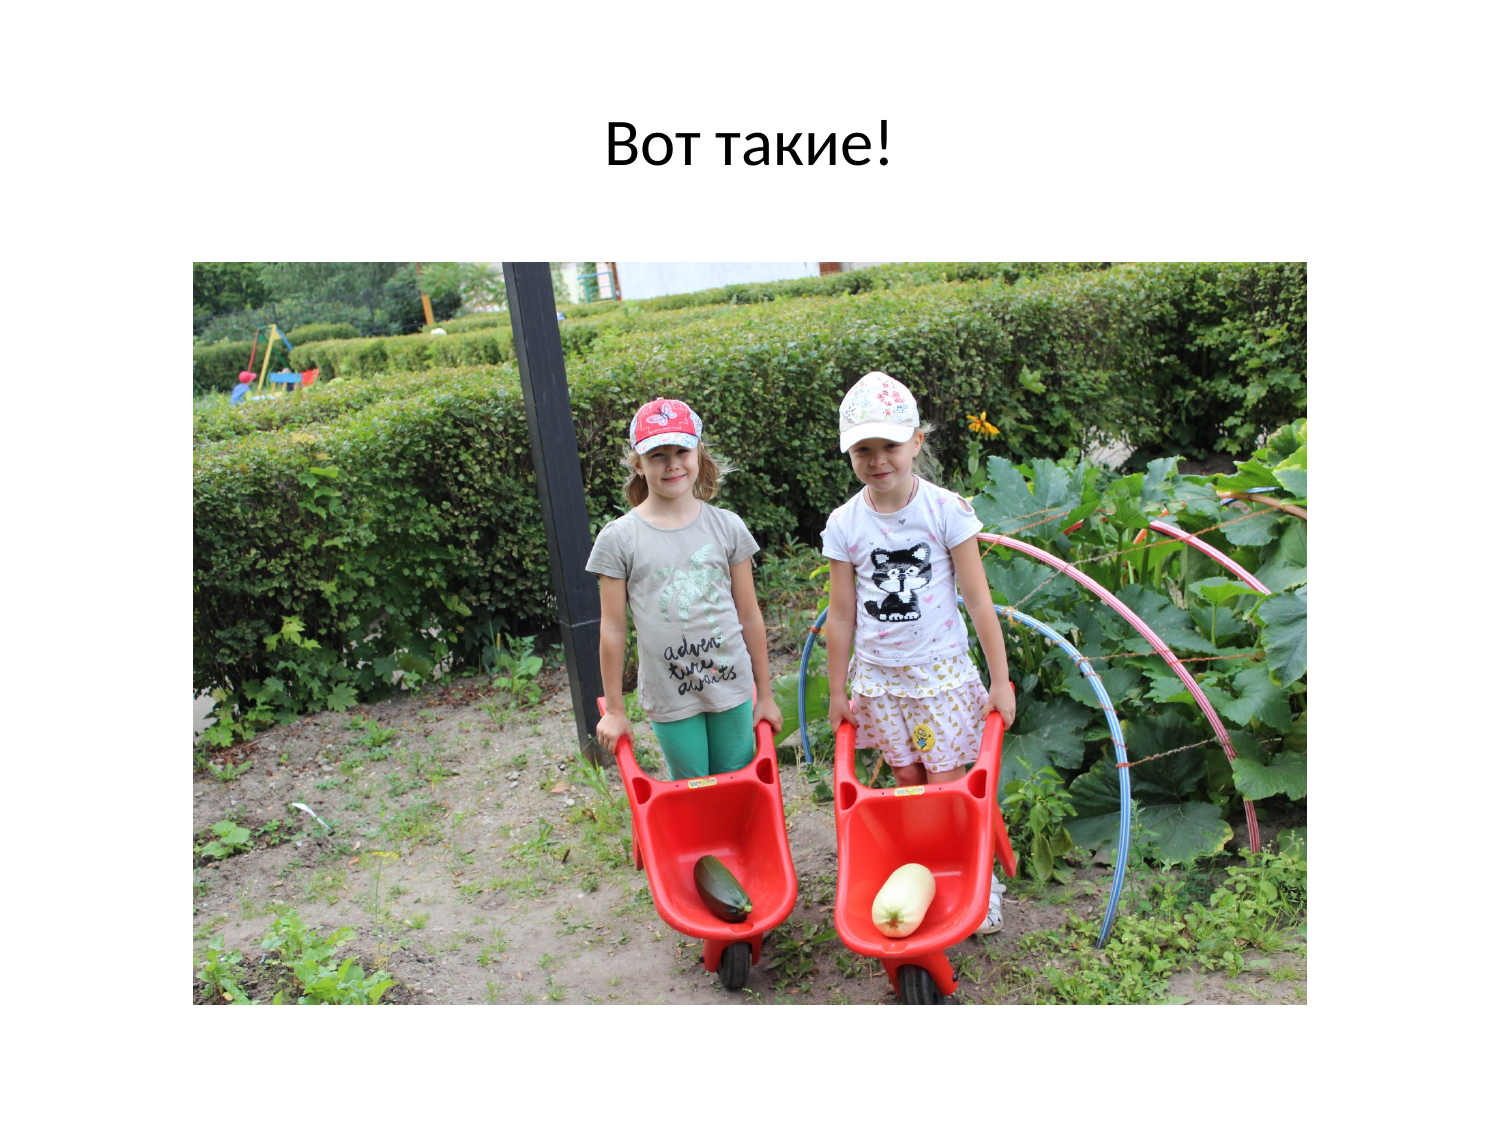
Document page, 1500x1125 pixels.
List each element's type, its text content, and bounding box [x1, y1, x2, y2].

title Вот такие! [75, 45, 1425, 233]
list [192, 262, 1307, 1006]
